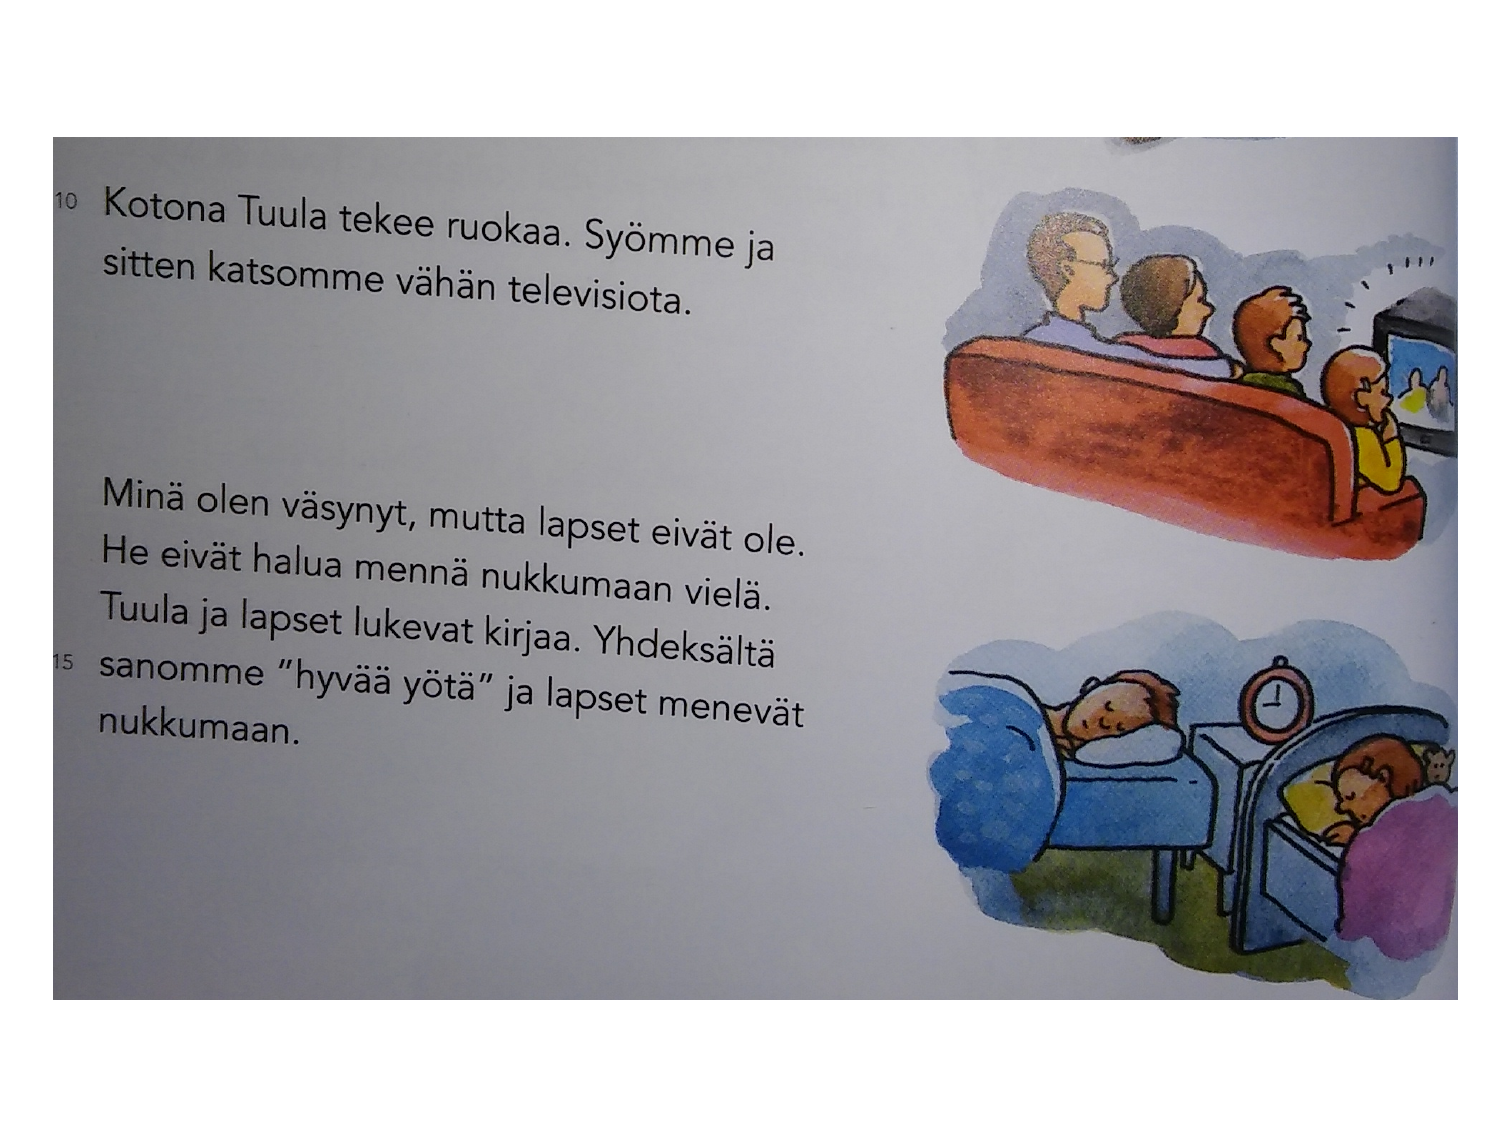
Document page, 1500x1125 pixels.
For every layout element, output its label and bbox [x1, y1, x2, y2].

list [52, 136, 1458, 1000]
